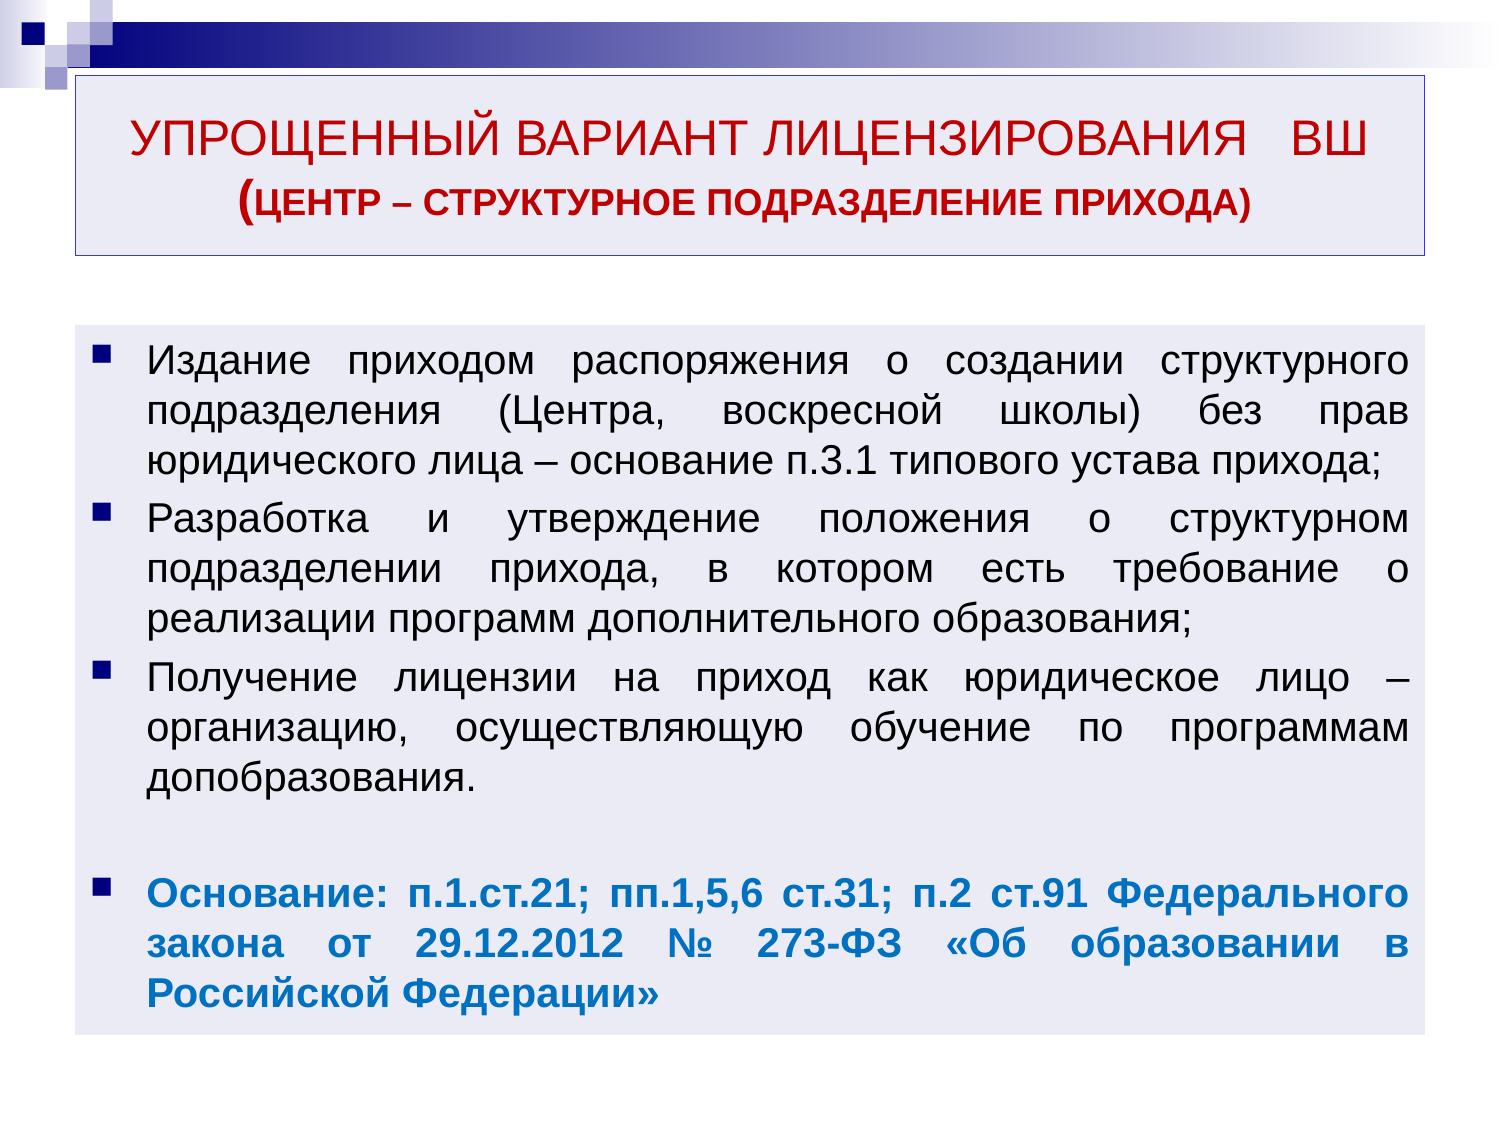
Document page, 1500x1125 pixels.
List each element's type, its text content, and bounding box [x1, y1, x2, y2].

title УПРОЩЕННЫЙ ВАРИАНТ ЛИЦЕНЗИРОВАНИЯ ВШ (ЦЕНТР – СТРУКТУРНОЕ ПОДРАЗДЕЛЕНИЕ ПРИХОДА) [75, 75, 1425, 256]
list Издание приходом распоряжения о создании структурного подразделения (Центра, воскресной школы) без прав юридического лица – основание п.3.1 типового устава прихода; Разработка и утверждение положения о структурном подразделении прихода, в котором есть требование о реализации программ дополнительного образования; Получение лицензии на приход как юридическое лицо – организацию, осуществляющую обучение по программам допобразования. Основание: п.1.ст.21; пп.1,5,6 ст.31; п.2 ст.91 Федерального закона от 29.12.2012 № 273-ФЗ «Об образовании в Российской Федерации» [75, 324, 1425, 1035]
